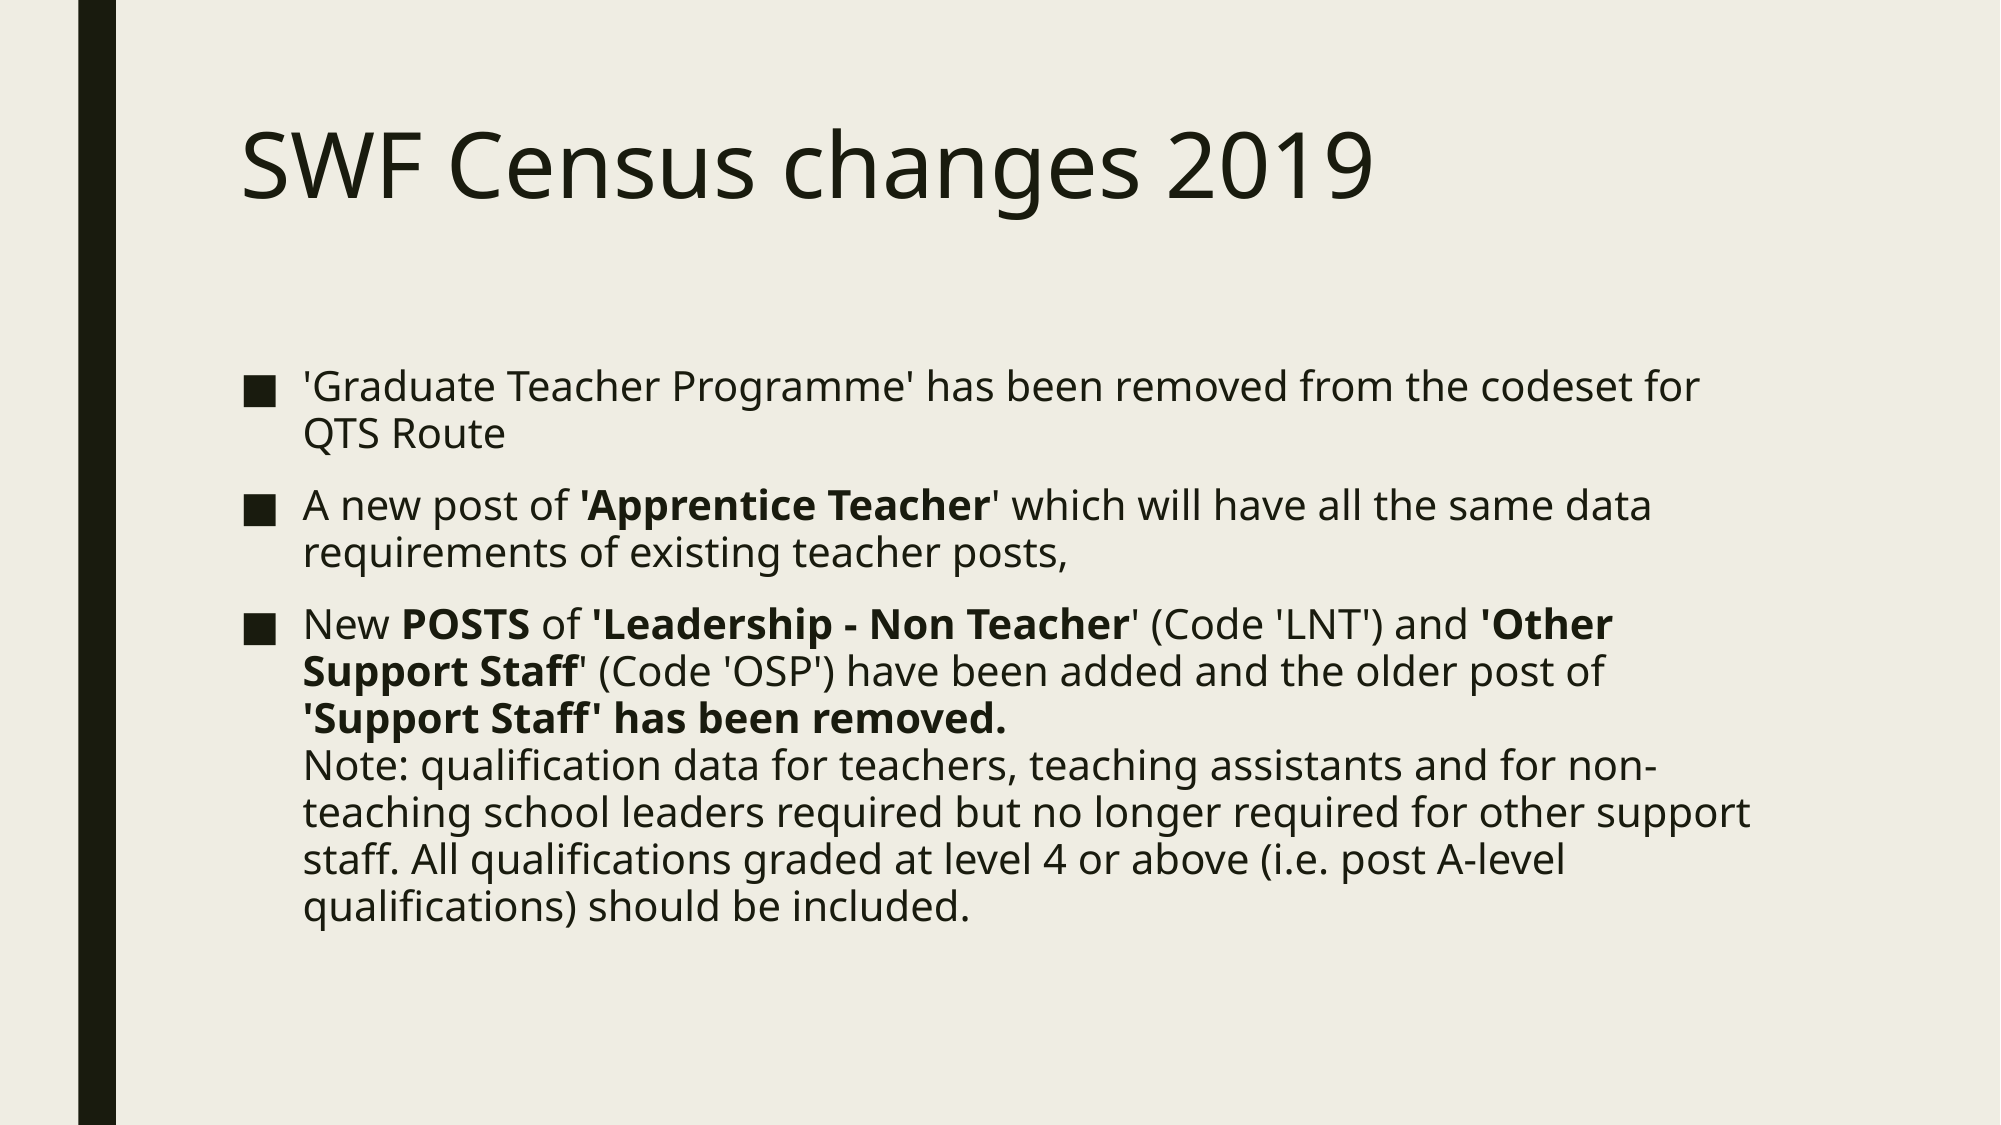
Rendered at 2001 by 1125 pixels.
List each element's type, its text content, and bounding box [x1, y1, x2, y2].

list 'Graduate Teacher Programme' has been removed from the codeset for QTS Route A new post of 'Apprentice Teacher' which will have all the same data requirements of existing teacher posts, New POSTS of 'Leadership - Non Teacher' (Code 'LNT') and 'Other Support Staff' (Code 'OSP') have been added and the older post of 'Support Staff' has been removed. Note: qualification data for teachers, teaching assistants and for non-teaching school leaders required but no longer required for other support staff. All qualifications graded at level 4 or above (i.e. post A-level qualifications) should be included. [224, 281, 1801, 963]
title SWF Census changes 2019 [224, 112, 1801, 258]
